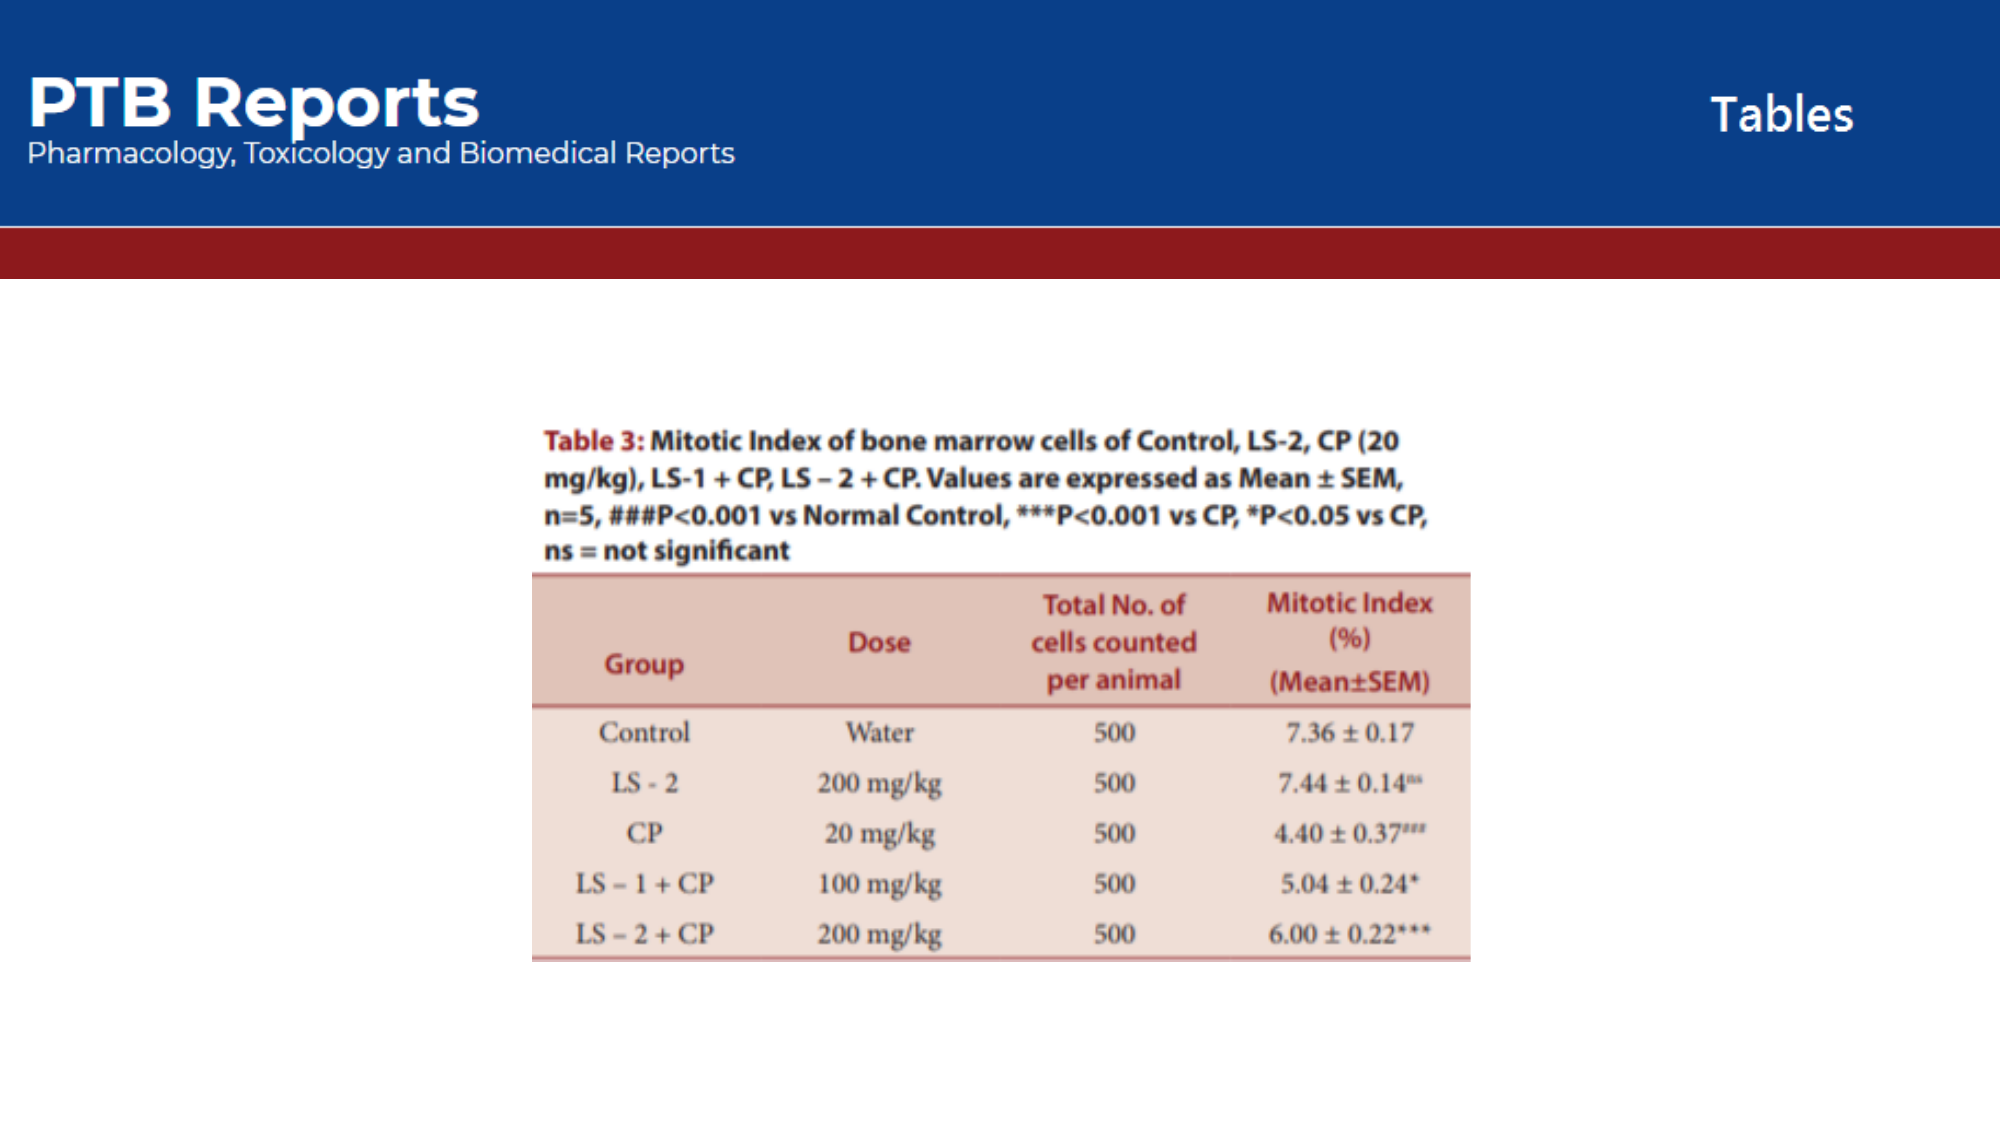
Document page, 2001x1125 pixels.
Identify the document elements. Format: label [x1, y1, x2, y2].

picture [0, 0, 2000, 279]
list [531, 422, 1471, 962]
